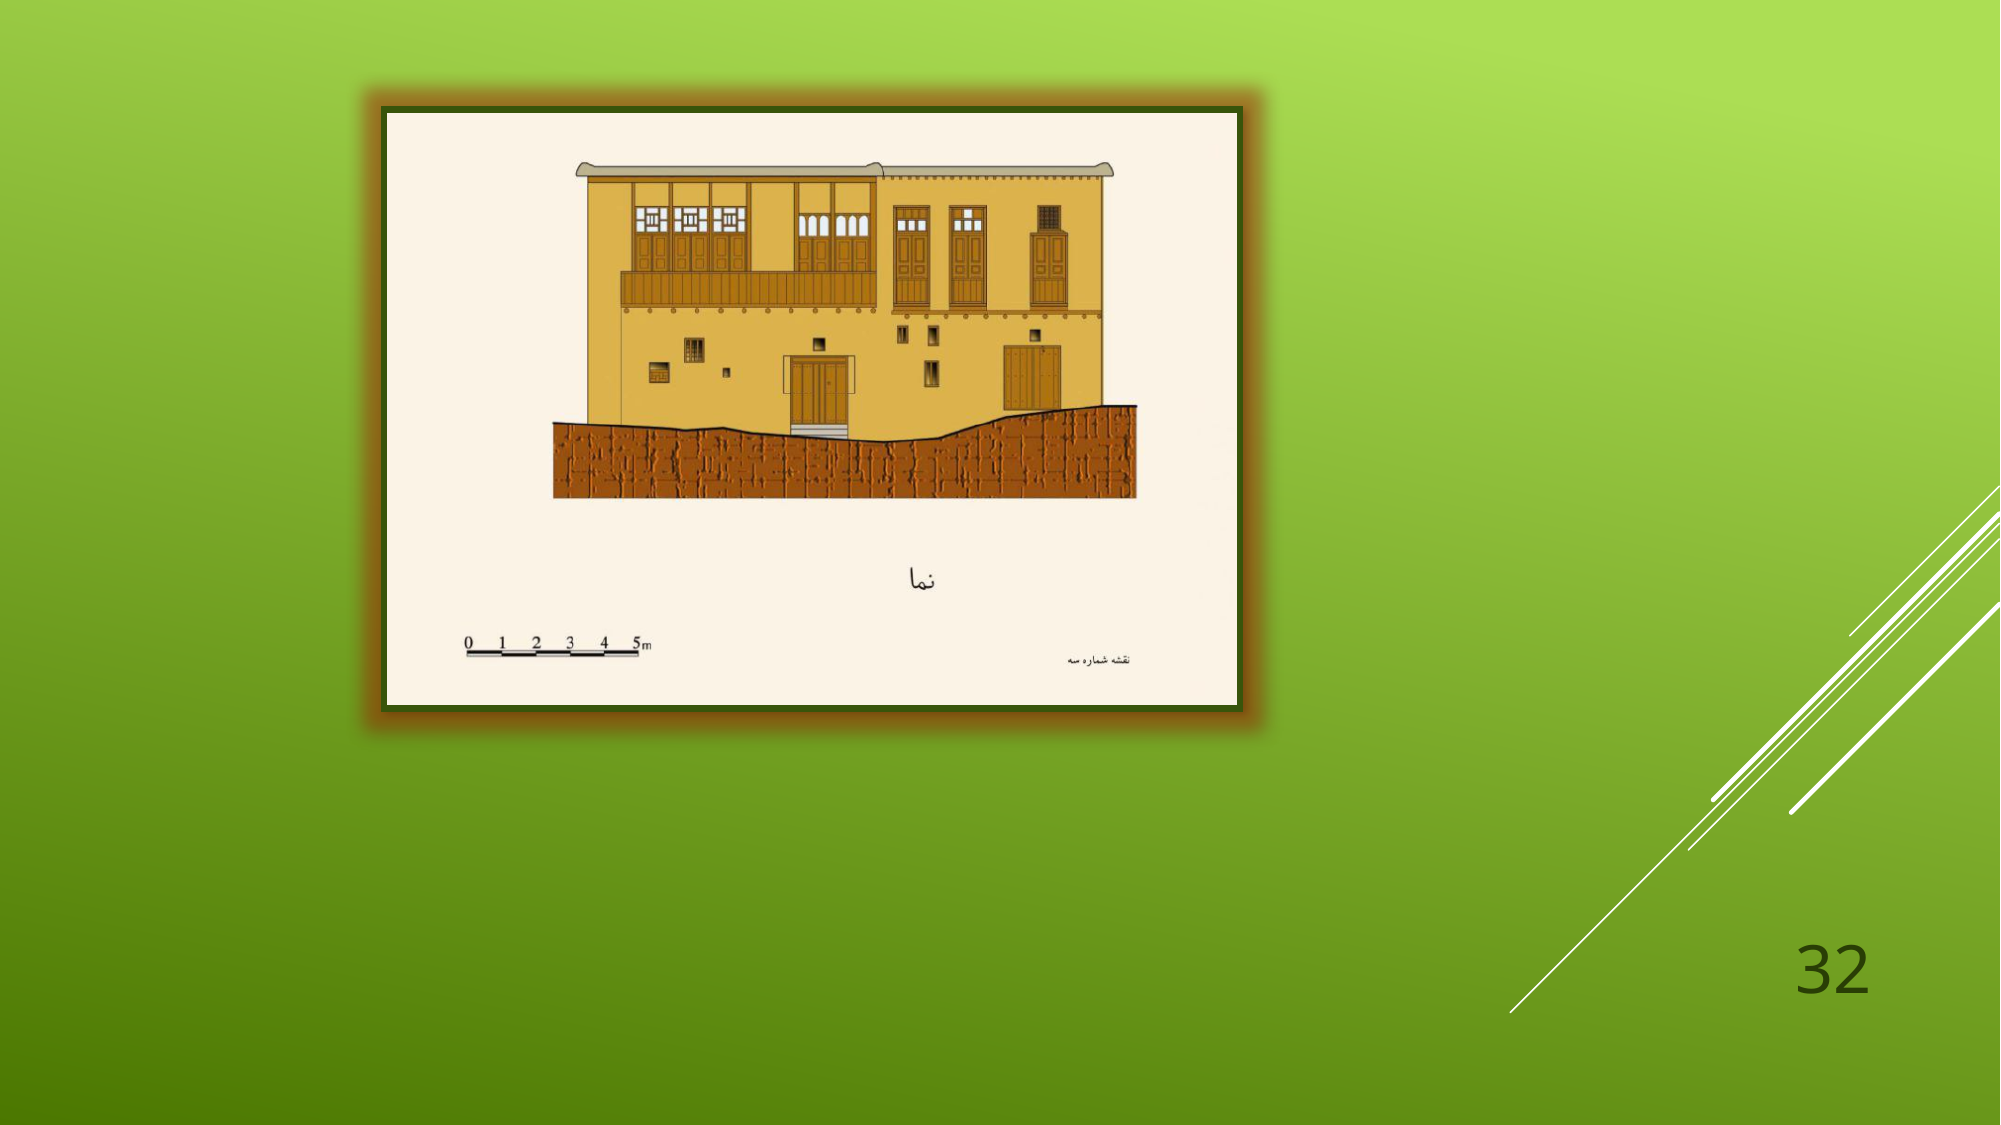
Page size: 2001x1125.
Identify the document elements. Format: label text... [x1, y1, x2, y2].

slide_number 32 [1700, 915, 1888, 1025]
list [386, 112, 1238, 706]
